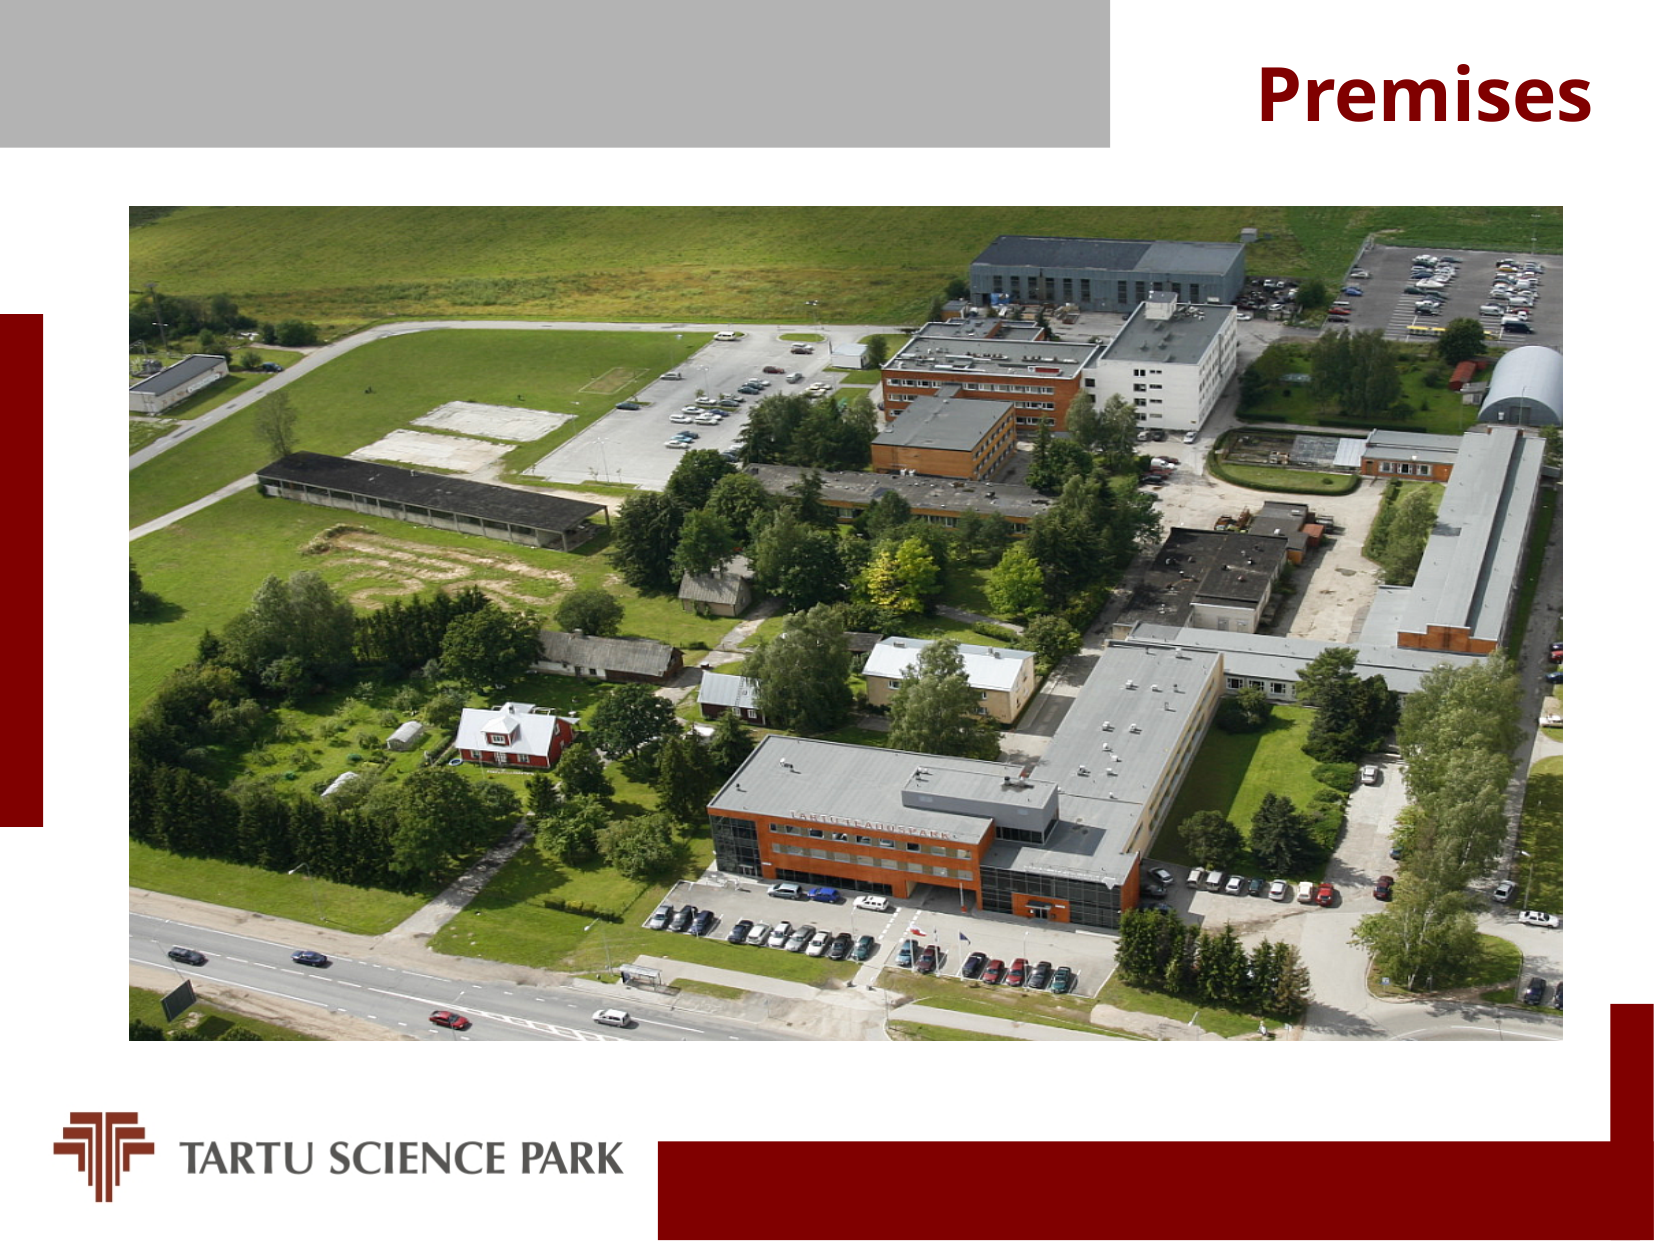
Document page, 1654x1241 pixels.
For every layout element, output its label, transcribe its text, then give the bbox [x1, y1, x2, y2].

text_box [0, 314, 44, 827]
text_box [0, 0, 1111, 148]
text_box [82, 29, 744, 154]
text_box [1610, 1003, 1654, 1141]
picture [129, 206, 1563, 1041]
picture [16, 1102, 650, 1211]
text_box Premises [744, 29, 1595, 154]
text_box [657, 1141, 1654, 1241]
